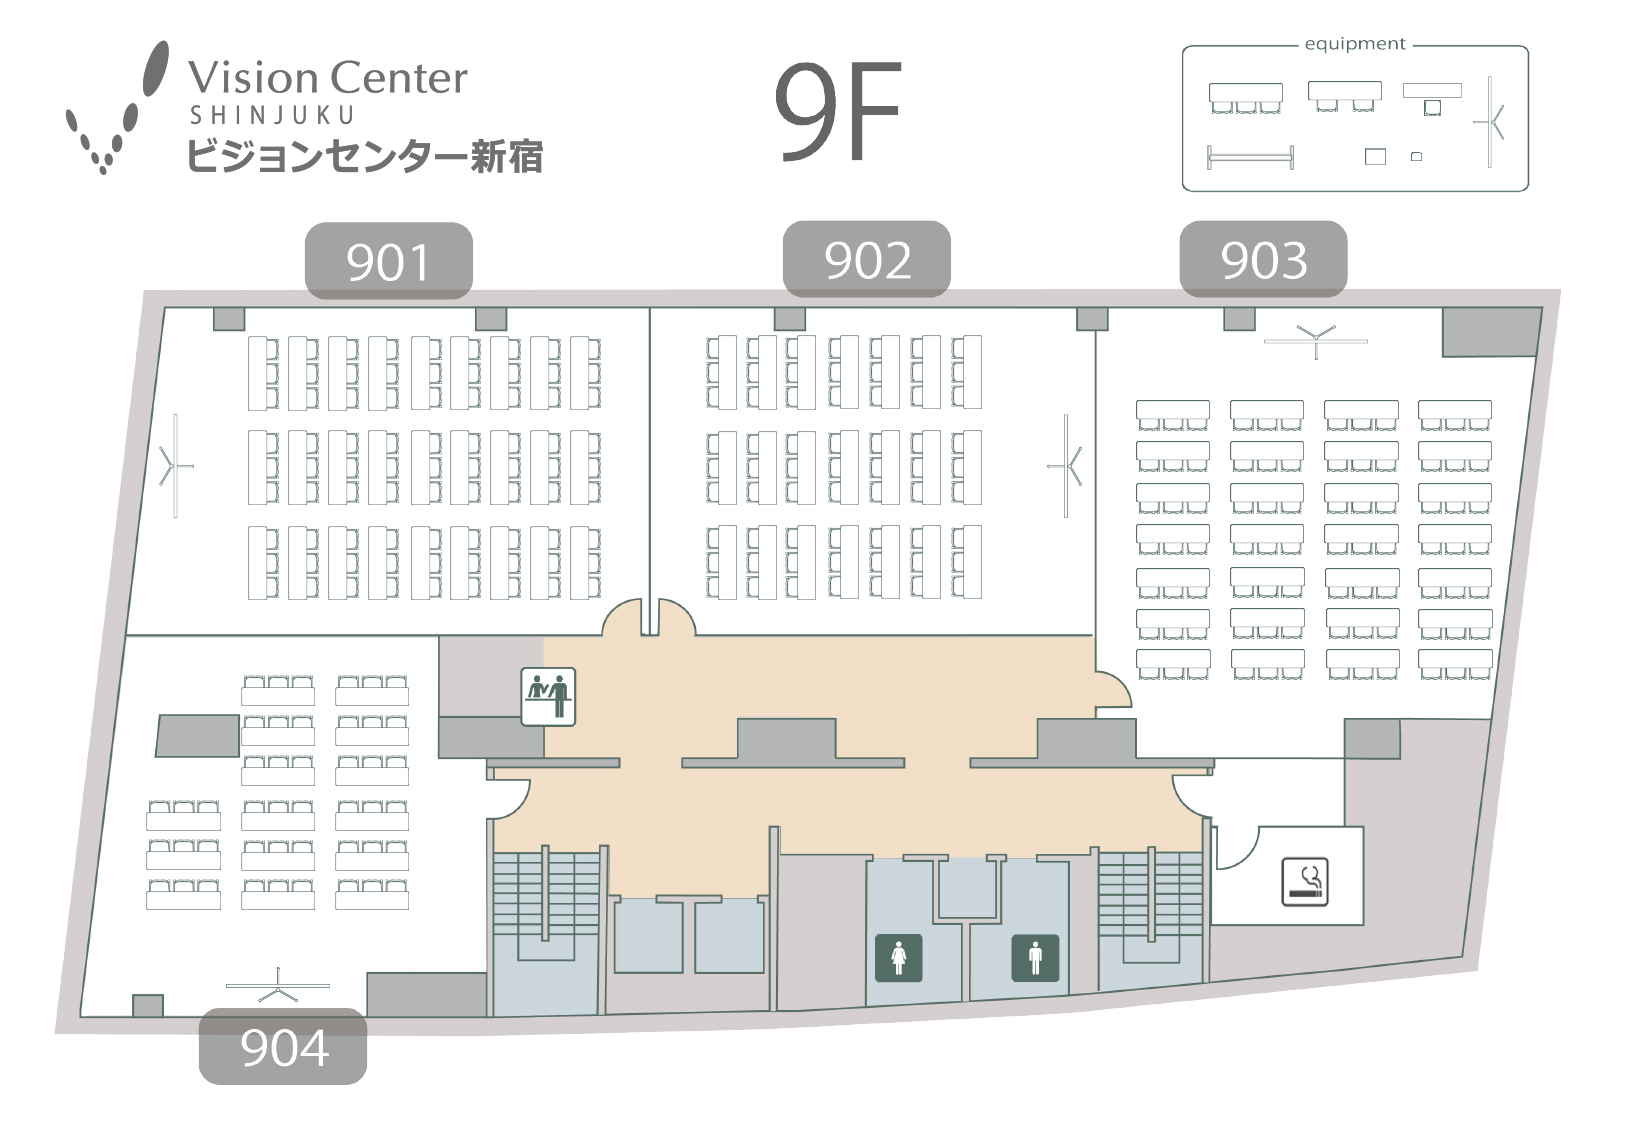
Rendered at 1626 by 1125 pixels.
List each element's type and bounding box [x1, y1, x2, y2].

picture [23, 0, 1602, 1125]
text_box [248, 336, 601, 600]
text_box [146, 675, 409, 910]
text_box [1174, 362, 1455, 719]
text_box [706, 335, 982, 600]
